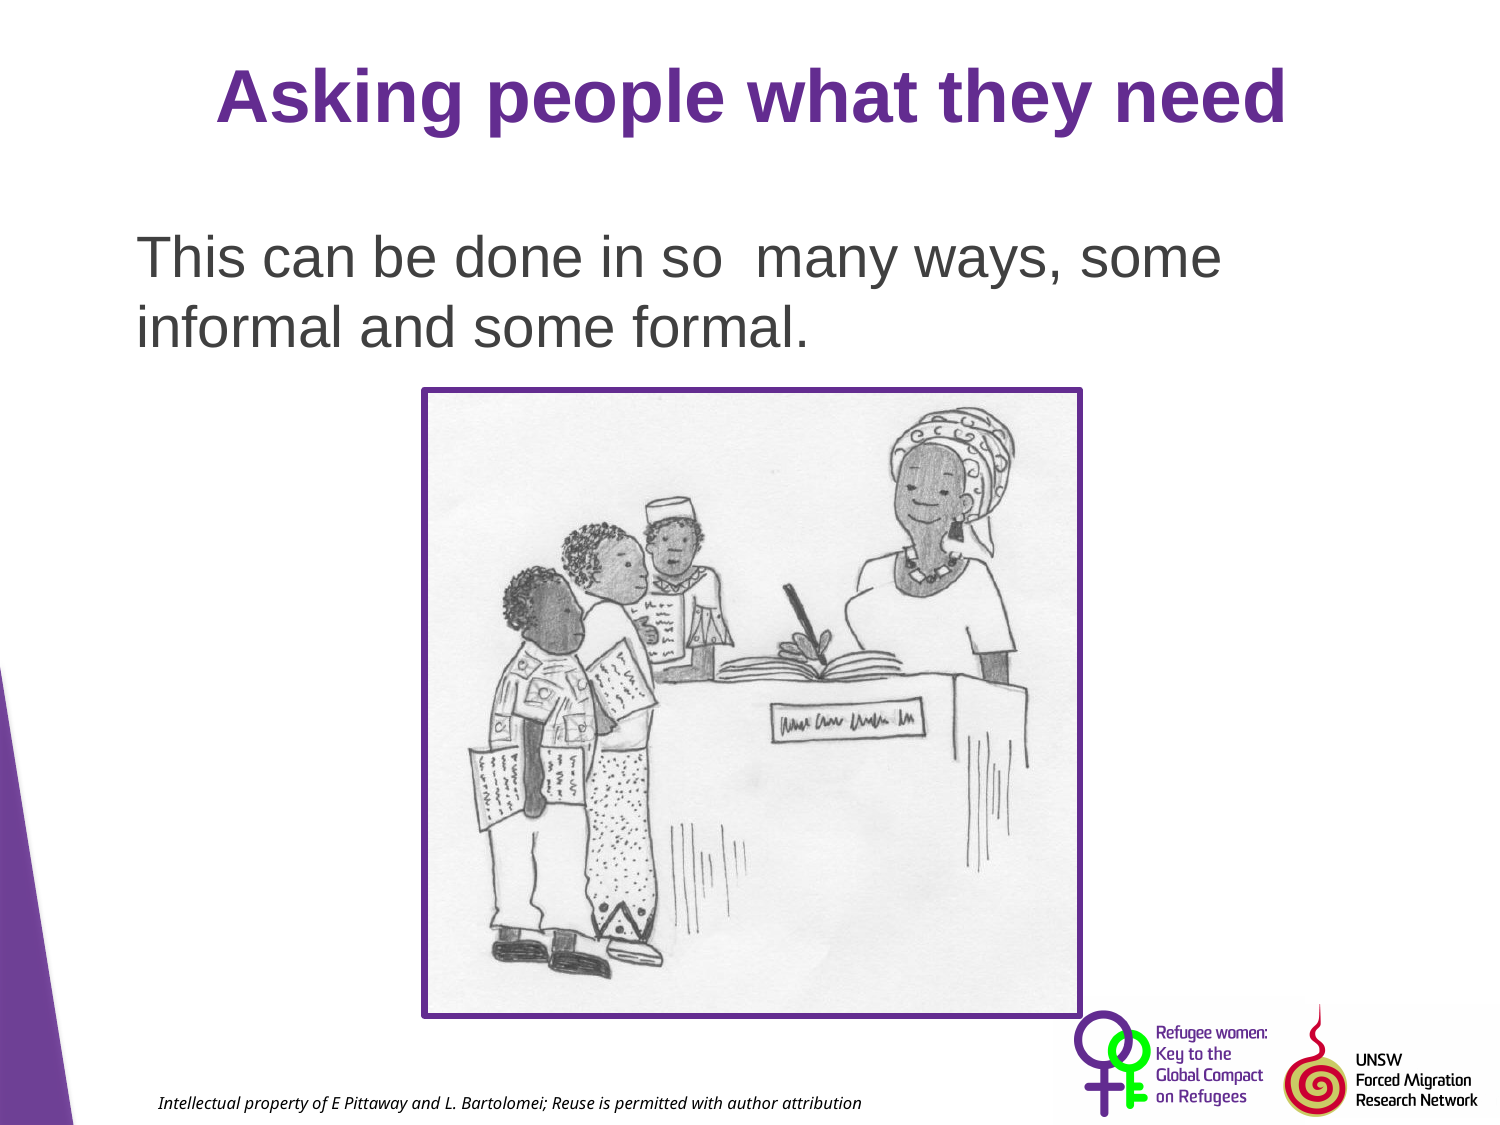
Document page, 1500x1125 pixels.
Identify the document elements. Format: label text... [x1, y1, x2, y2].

picture [1053, 996, 1500, 1125]
picture [427, 392, 1078, 1014]
list This can be done in so many ways, some informal and some formal. [121, 211, 1400, 946]
title Asking people what they need [113, 40, 1392, 145]
